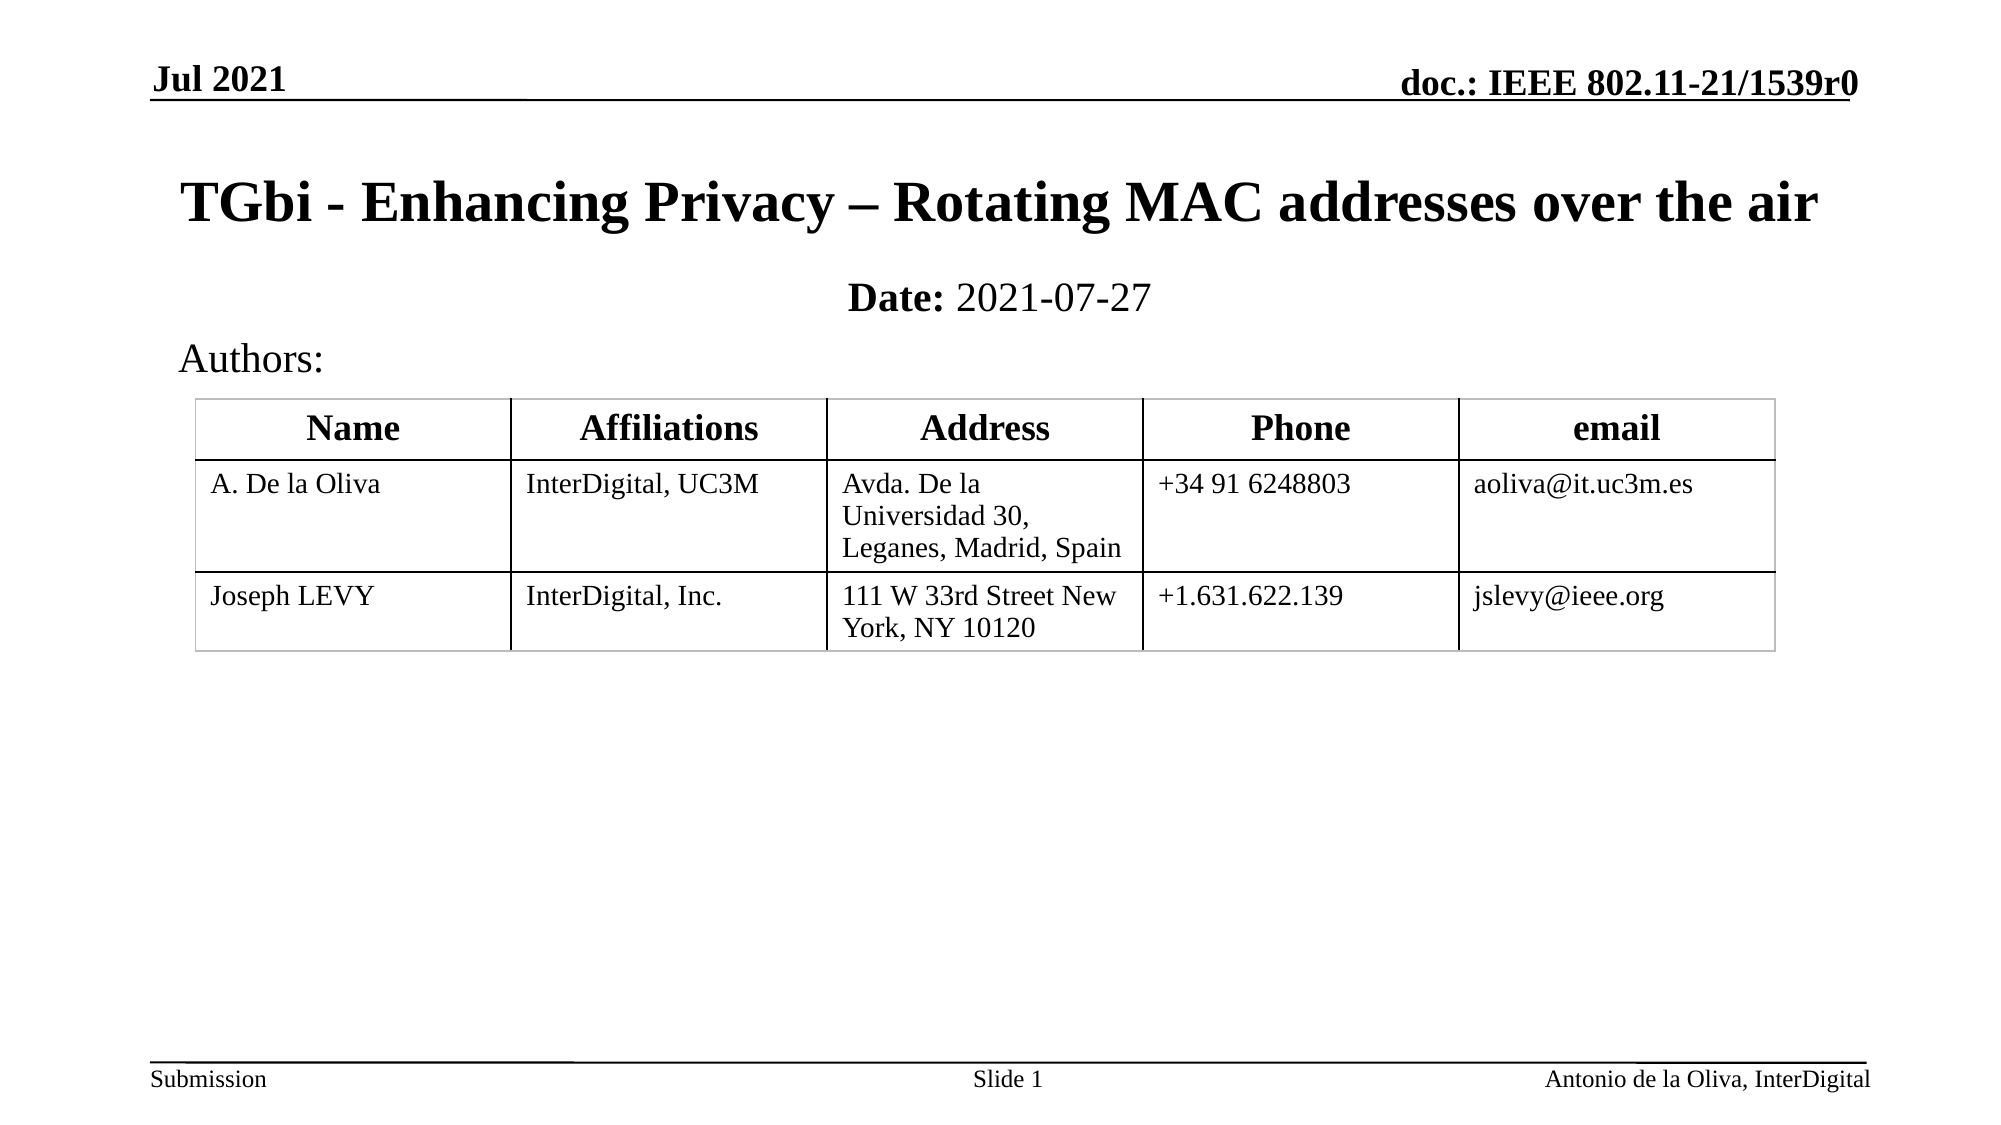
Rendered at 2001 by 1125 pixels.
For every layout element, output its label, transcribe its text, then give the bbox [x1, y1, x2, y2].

table_cell A. De la Oliva [196, 461, 510, 571]
table_header Address [828, 400, 1142, 459]
table_cell aoliva@it.uc3m.es [1460, 461, 1774, 571]
table_cell +1.631.622.139 [1144, 573, 1458, 650]
table_cell Joseph LEVY [196, 573, 510, 650]
table_cell +34 91 6248803 [1144, 461, 1458, 571]
table_cell 111 W 33rd Street New York, NY 10120 [828, 573, 1142, 650]
slide_number Slide 1 [950, 1061, 1067, 1123]
table_header Phone [1144, 400, 1458, 459]
table_header email [1460, 400, 1774, 459]
table_cell Avda. De la Universidad 30, Leganes, Madrid, Spain [828, 461, 1142, 571]
table_cell InterDigital, UC3M [512, 461, 826, 571]
table_header Affiliations [512, 400, 826, 459]
table_cell InterDigital, Inc. [512, 573, 826, 650]
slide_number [152, 54, 563, 100]
footer Antonio de la Oliva, InterDigital [1174, 1061, 1872, 1093]
text_box Authors: [162, 323, 401, 387]
title TGbi - Enhancing Privacy – Rotating MAC addresses over the air [149, 76, 1851, 319]
table_cell jslevy@ieee.org [1460, 573, 1774, 650]
table_header Name [196, 400, 510, 459]
subtitle Date: 2021-07-27 [299, 262, 1701, 341]
